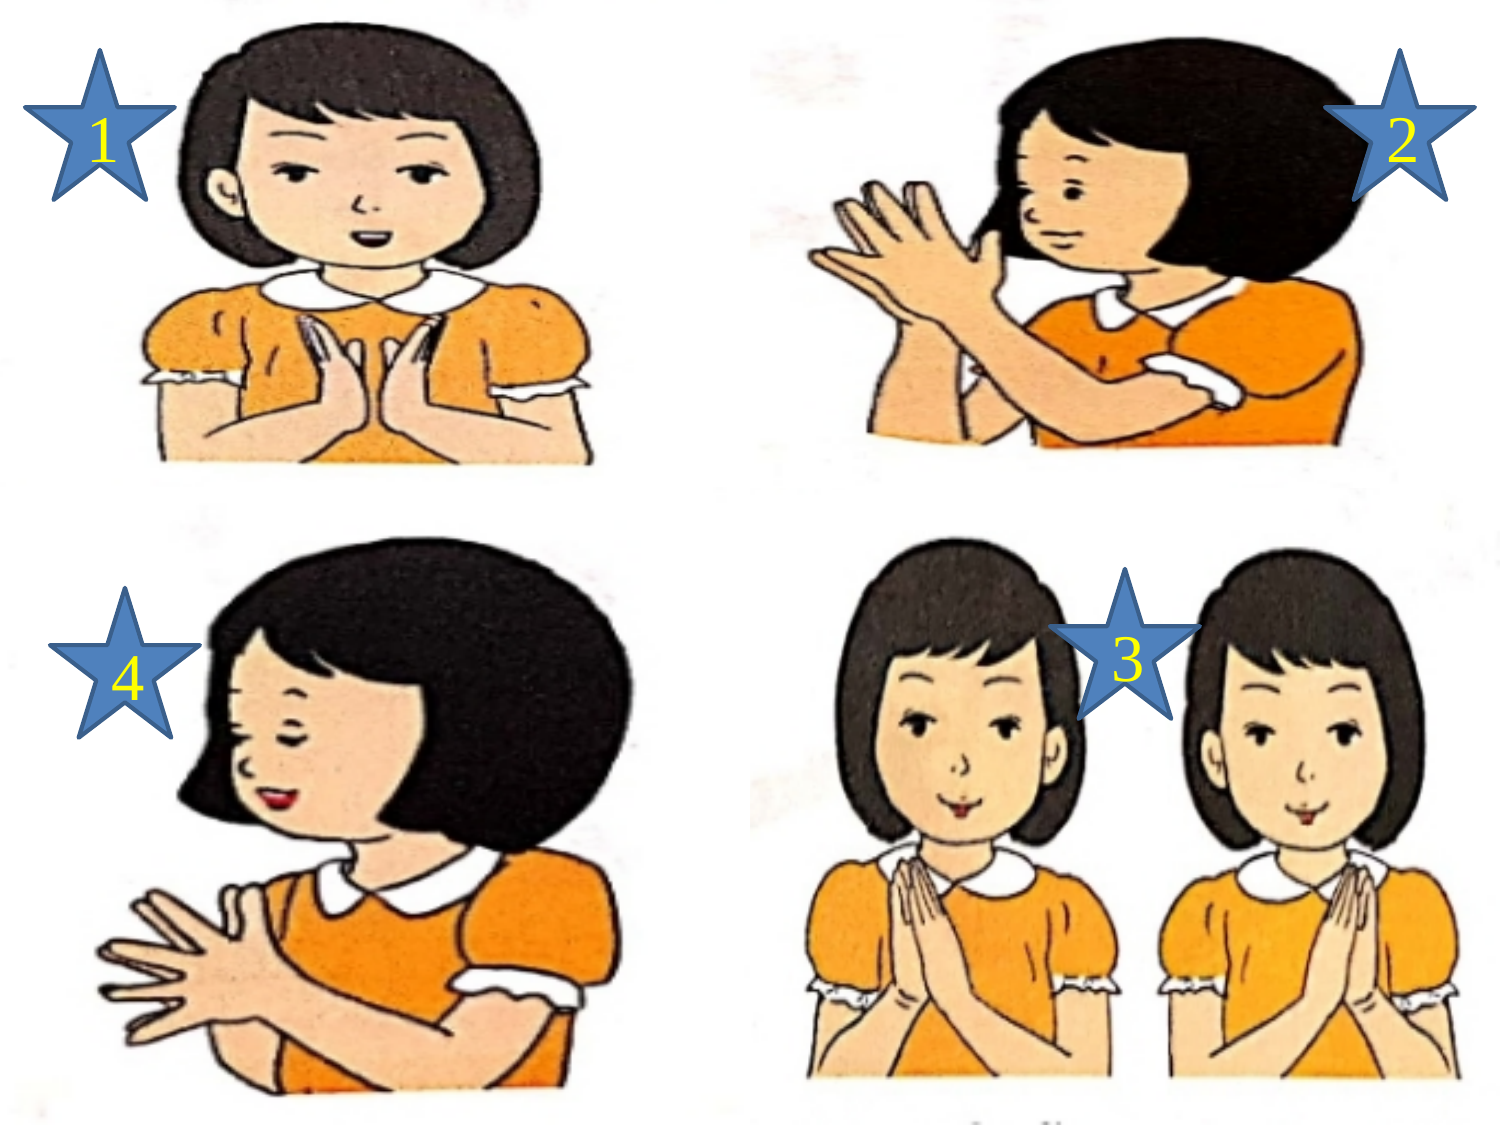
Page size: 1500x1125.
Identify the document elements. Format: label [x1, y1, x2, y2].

picture [0, 0, 1500, 1125]
list [0, 487, 751, 1125]
